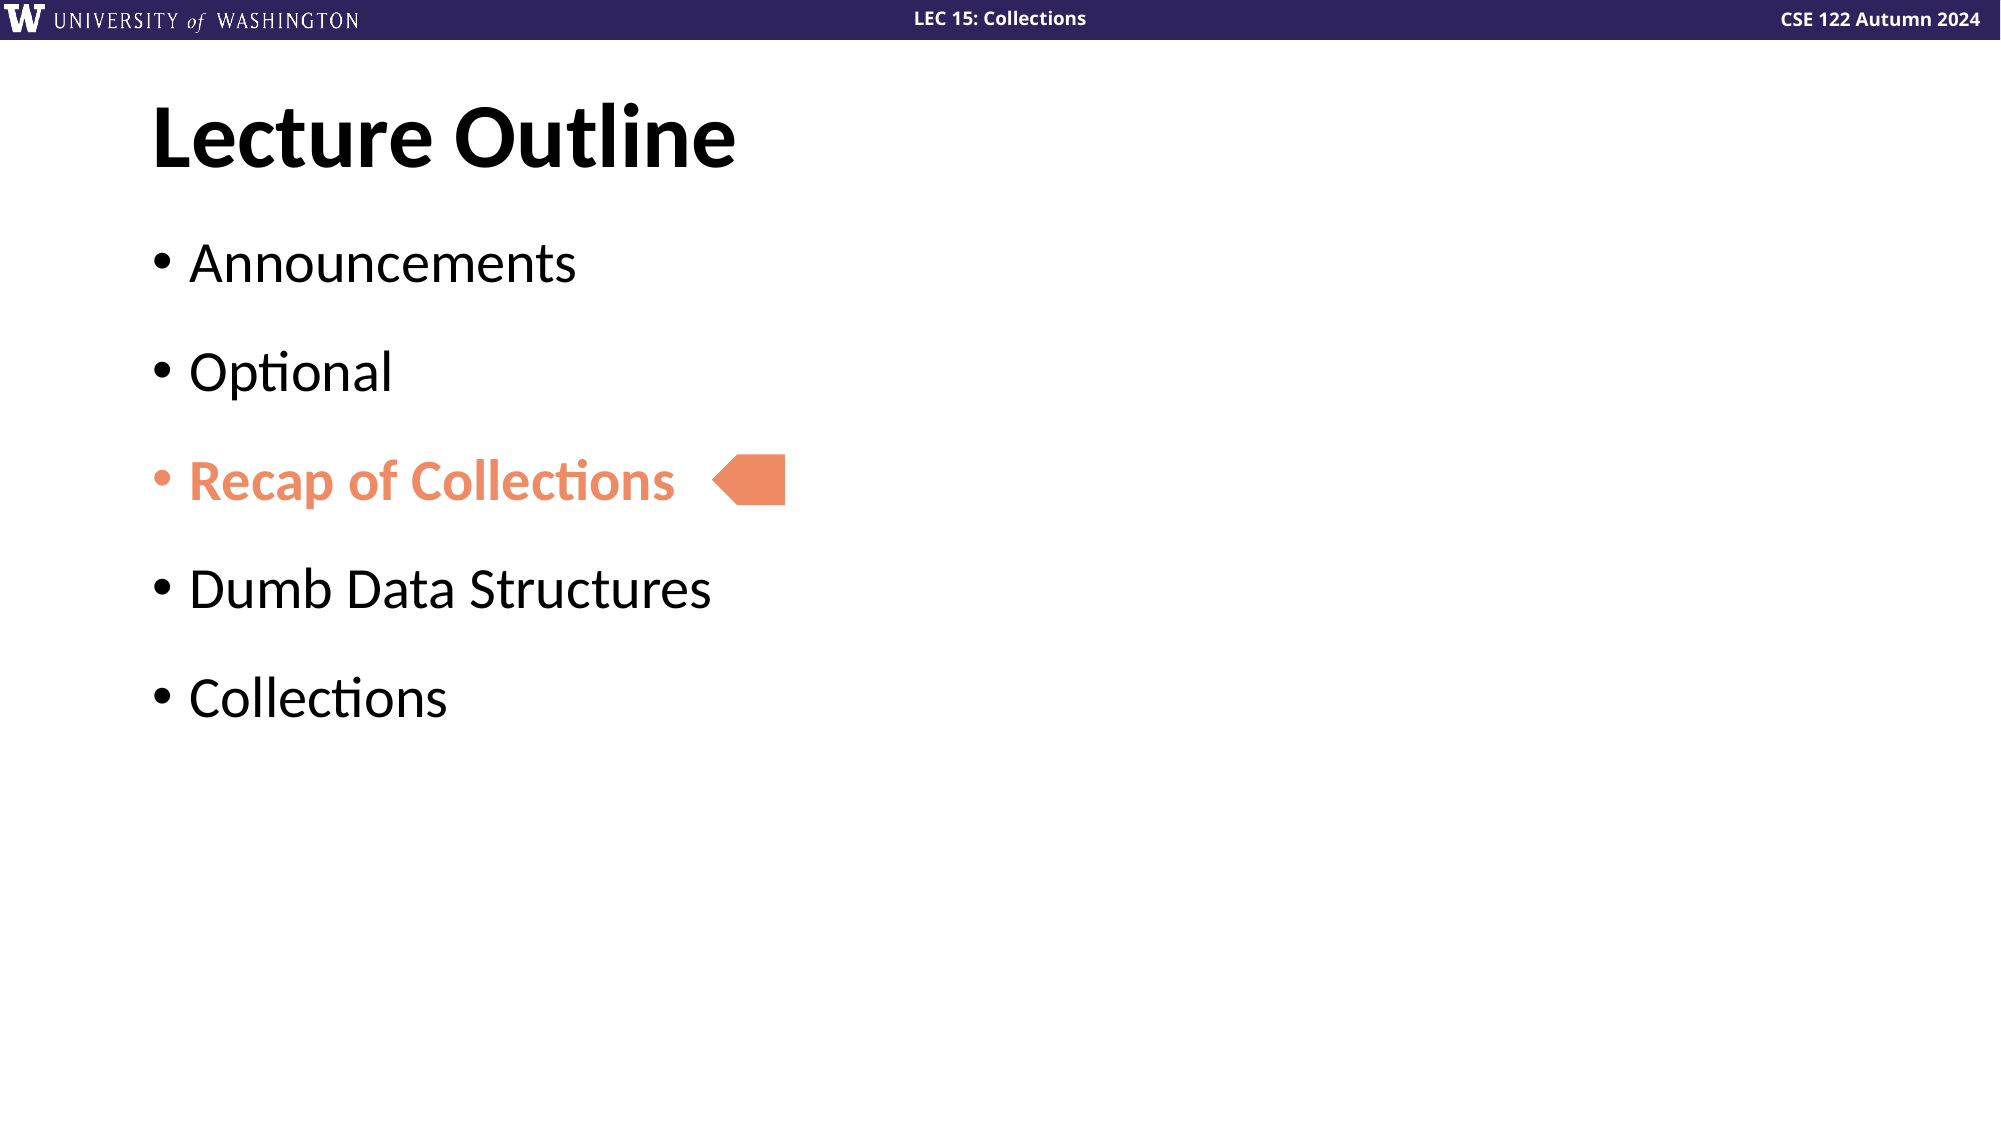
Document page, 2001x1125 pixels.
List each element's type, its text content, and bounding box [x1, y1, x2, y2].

picture [4, 4, 358, 33]
title Lecture Outline [137, 74, 1863, 200]
text_box [711, 454, 785, 506]
list Announcements Optional Recap of Collections Dumb Data Structures Collections [137, 224, 1863, 1014]
